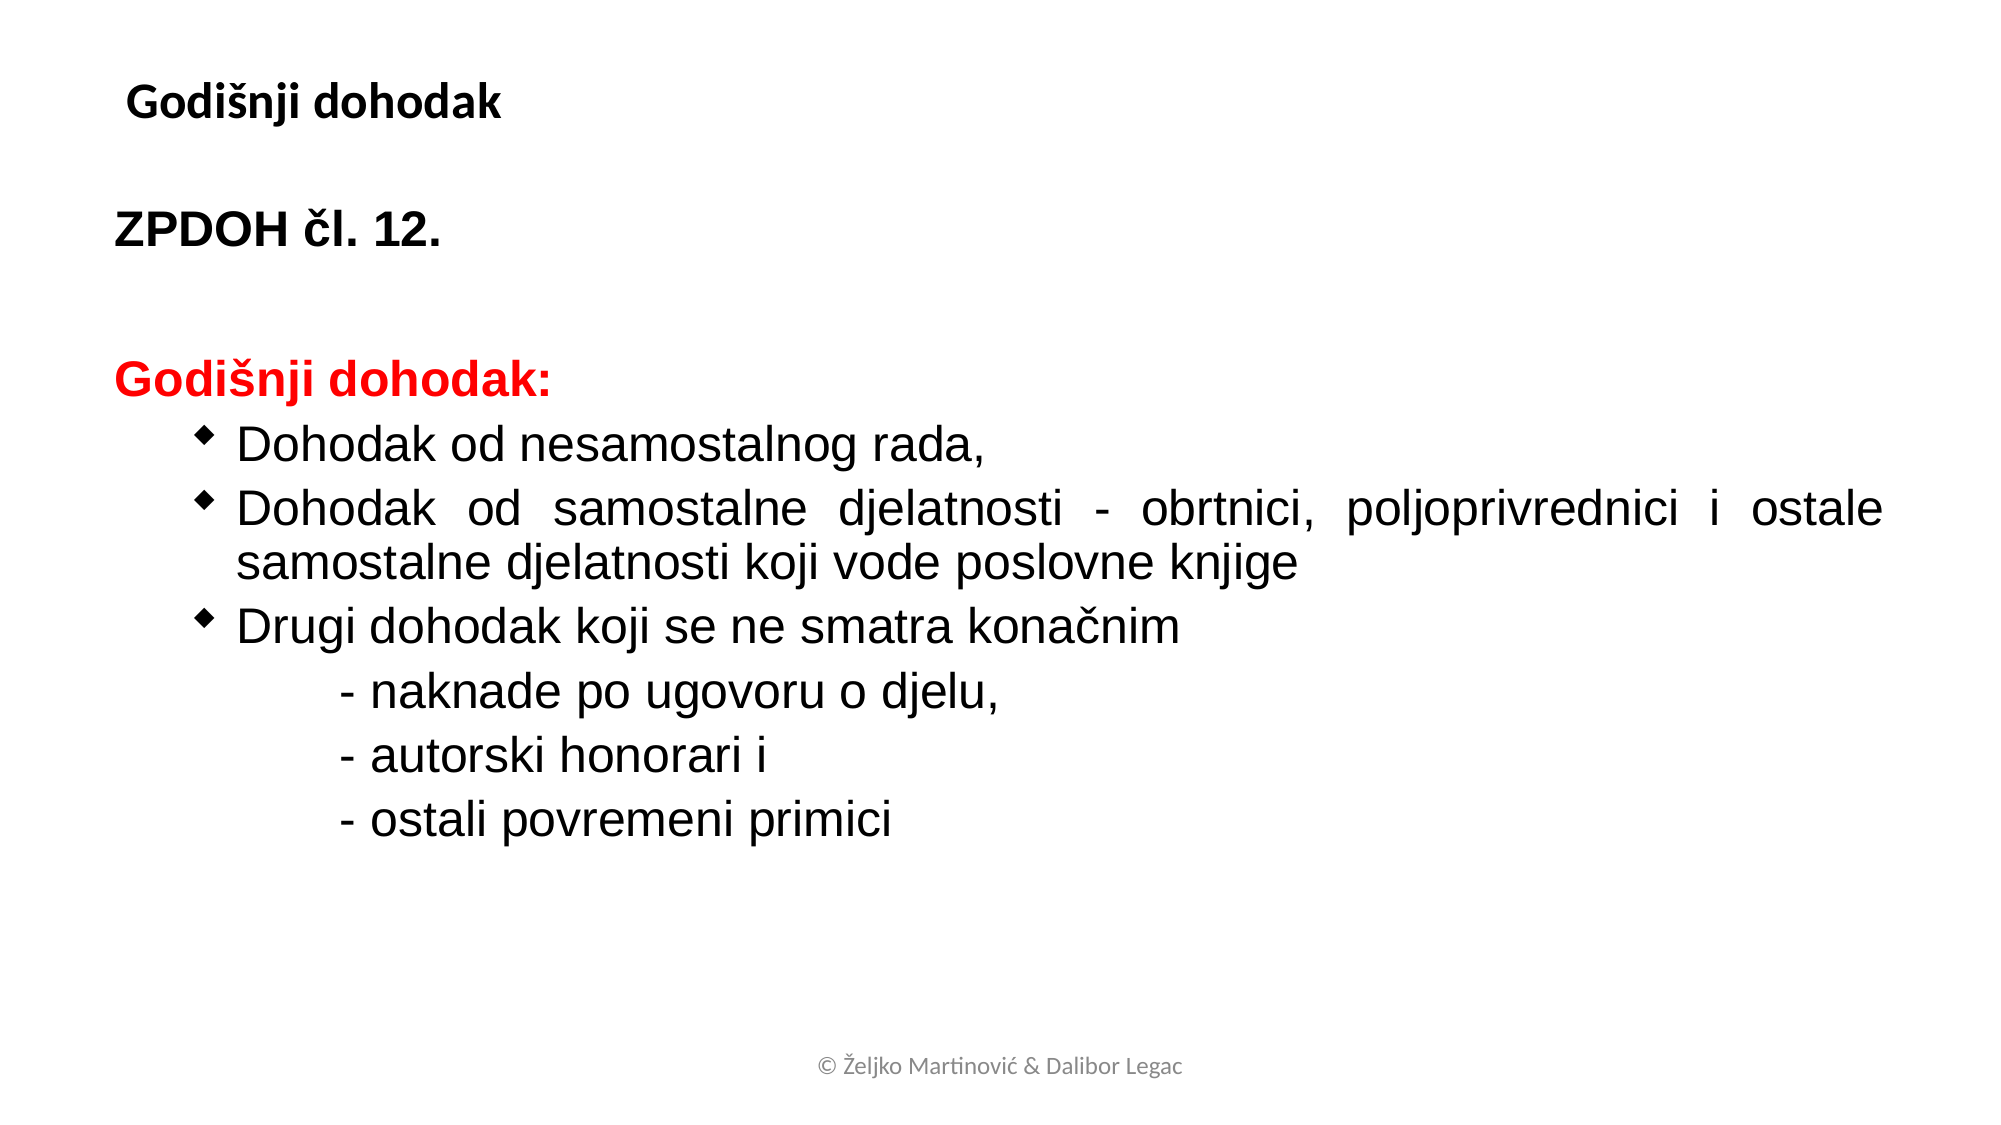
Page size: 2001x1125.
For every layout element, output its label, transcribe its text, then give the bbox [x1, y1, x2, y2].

list ZPDOH čl. 12. Godišnji dohodak: Dohodak od nesamostalnog rada, Dohodak od samostalne djelatnosti - obrtnici, poljoprivrednici i ostale samostalne djelatnosti koji vode poslovne knjige Drugi dohodak koji se ne smatra konačnim - naknade po ugovoru o djelu, - autorski honorari i - ostali povremeni primici [99, 196, 1900, 1005]
list Godišnji dohodak [111, 66, 1248, 138]
text_box © Željko Martinović & Dalibor Legac [762, 1042, 1238, 1103]
